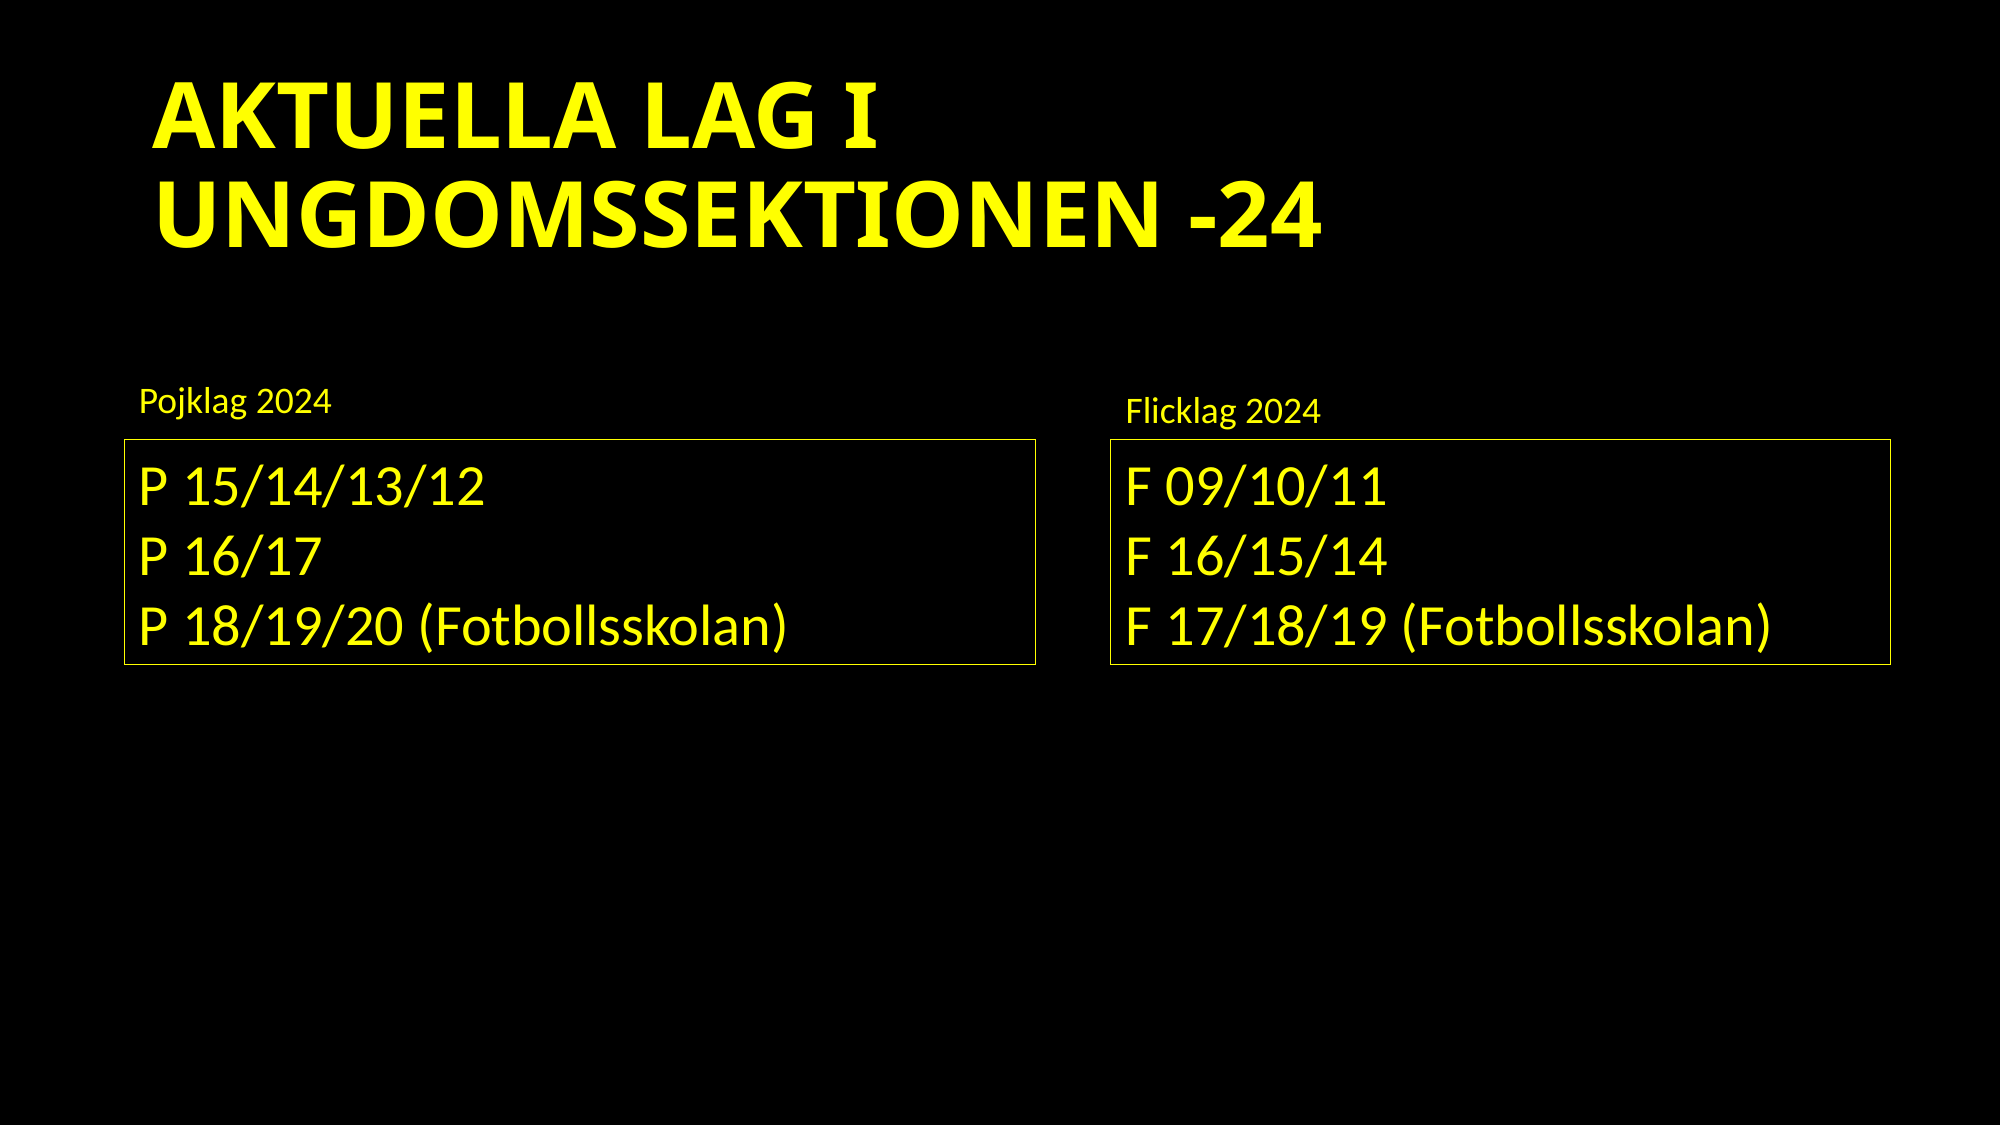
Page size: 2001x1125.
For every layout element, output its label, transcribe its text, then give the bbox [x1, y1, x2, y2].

text_box Pojklag 2024 [124, 368, 426, 429]
text_box Flicklag 2024 [1110, 379, 1412, 439]
text_box P 15/14/13/12 P 16/17 P 18/19/20 (Fotbollsskolan) [124, 439, 1036, 665]
title AKTUELLA LAG I UNGDOMSSEKTIONEN -24 [137, 59, 1863, 278]
text_box F 09/10/11 F 16/15/14 F 17/18/19 (Fotbollsskolan) [1110, 439, 1891, 665]
